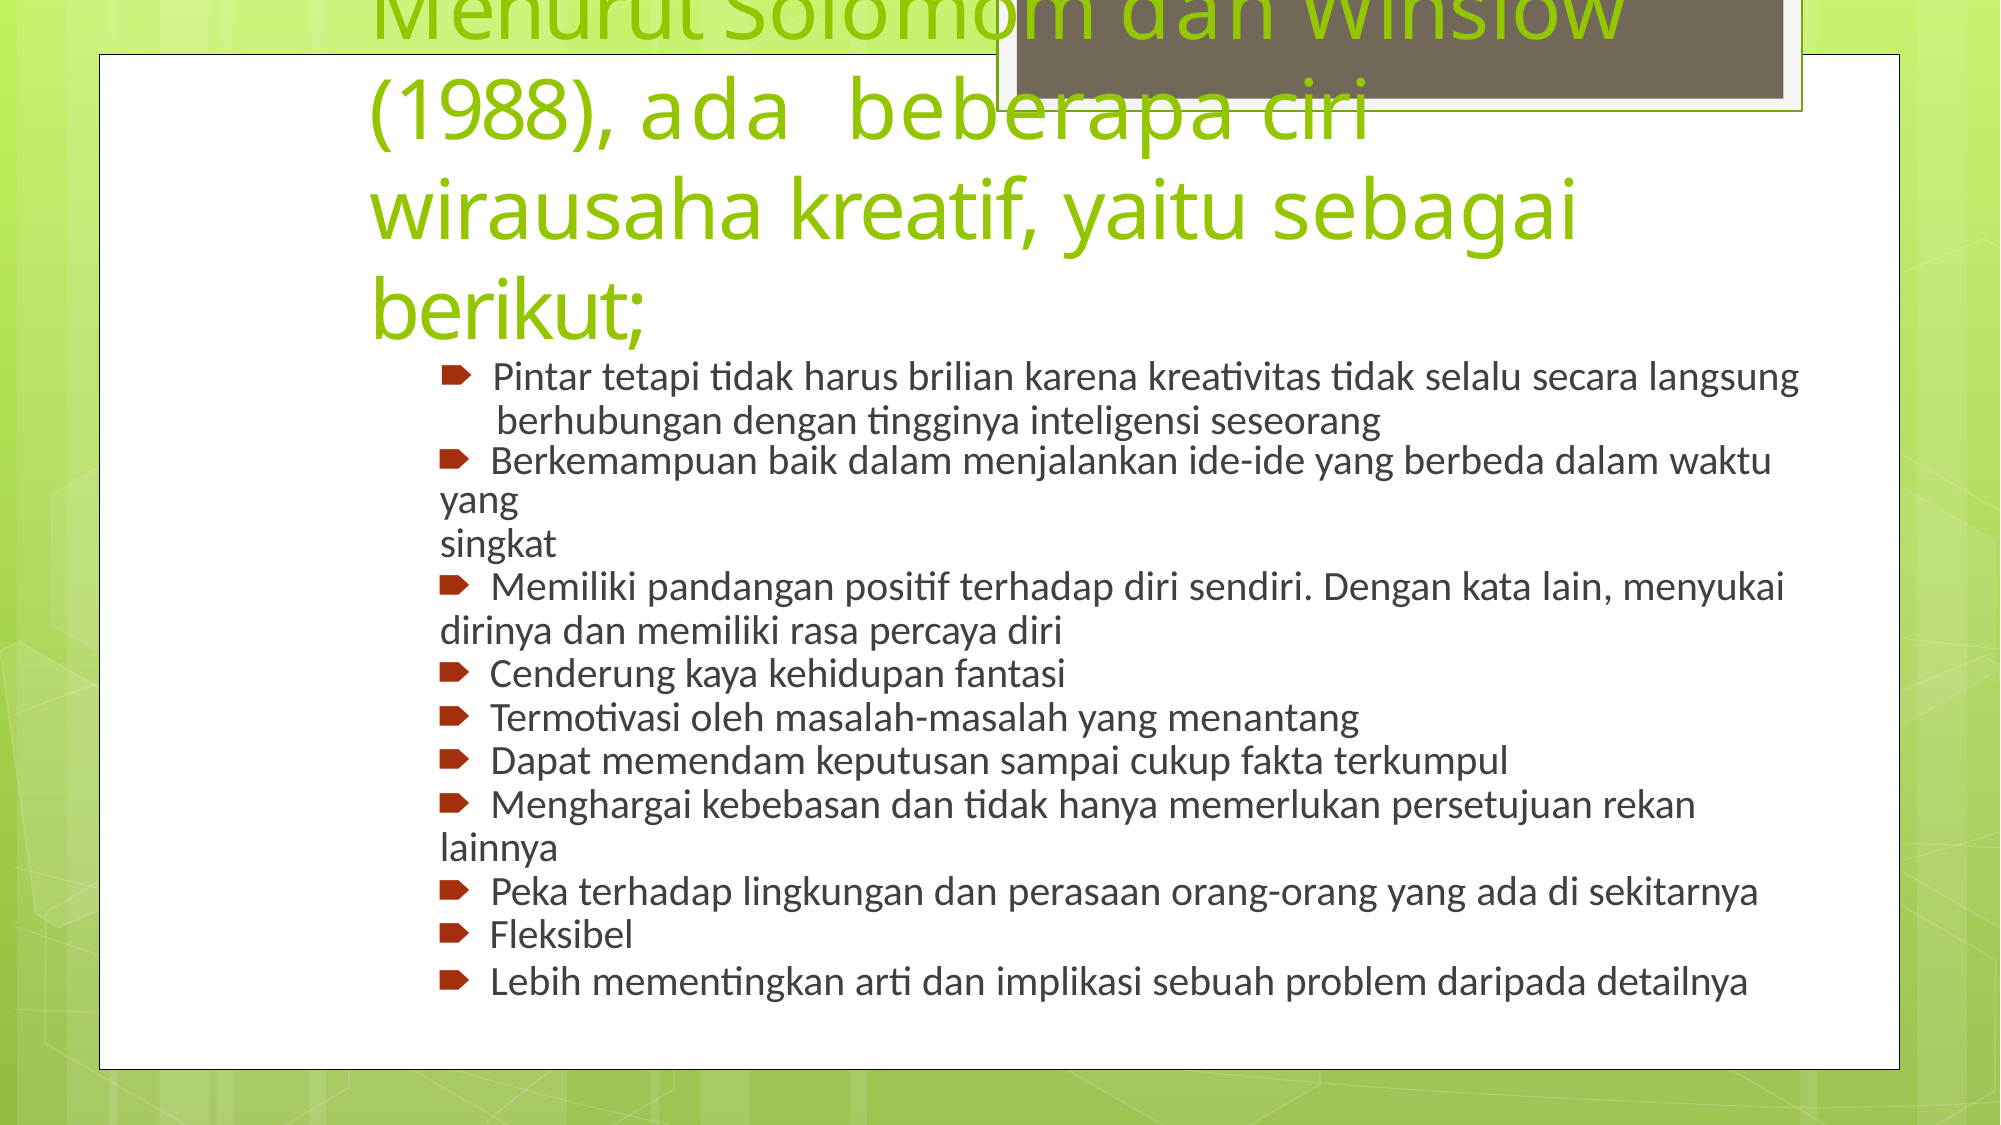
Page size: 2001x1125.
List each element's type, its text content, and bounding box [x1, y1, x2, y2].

text_box 🠶 Pintar tetapi tidak harus brilian karena kreativitas tidak selalu secara langsung berhubungan dengan tingginya inteligensi seseorang 🠶 Berkemampuan baik dalam menjalankan ide-ide yang berbeda dalam waktu yang singkat 🠶 Memiliki pandangan positif terhadap diri sendiri. Dengan kata lain, menyukai dirinya dan memiliki rasa percaya diri 🠶 Cenderung kaya kehidupan fantasi 🠶 Termotivasi oleh masalah-masalah yang menantang 🠶 Dapat memendam keputusan sampai cukup fakta terkumpul 🠶 Menghargai kebebasan dan tidak hanya memerlukan persetujuan rekan lainnya 🠶 Peka terhadap lingkungan dan perasaan orang-orang yang ada di sekitarnya 🠶 Fleksibel 🠶 Lebih mementingkan arti dan implikasi sebuah problem daripada detailnya [437, 346, 1873, 1004]
title Menurut Solomom dan Winslow (1988), ada beberapa ciri wirausaha kreatif, yaitu sebagai berikut; [228, 0, 1765, 357]
